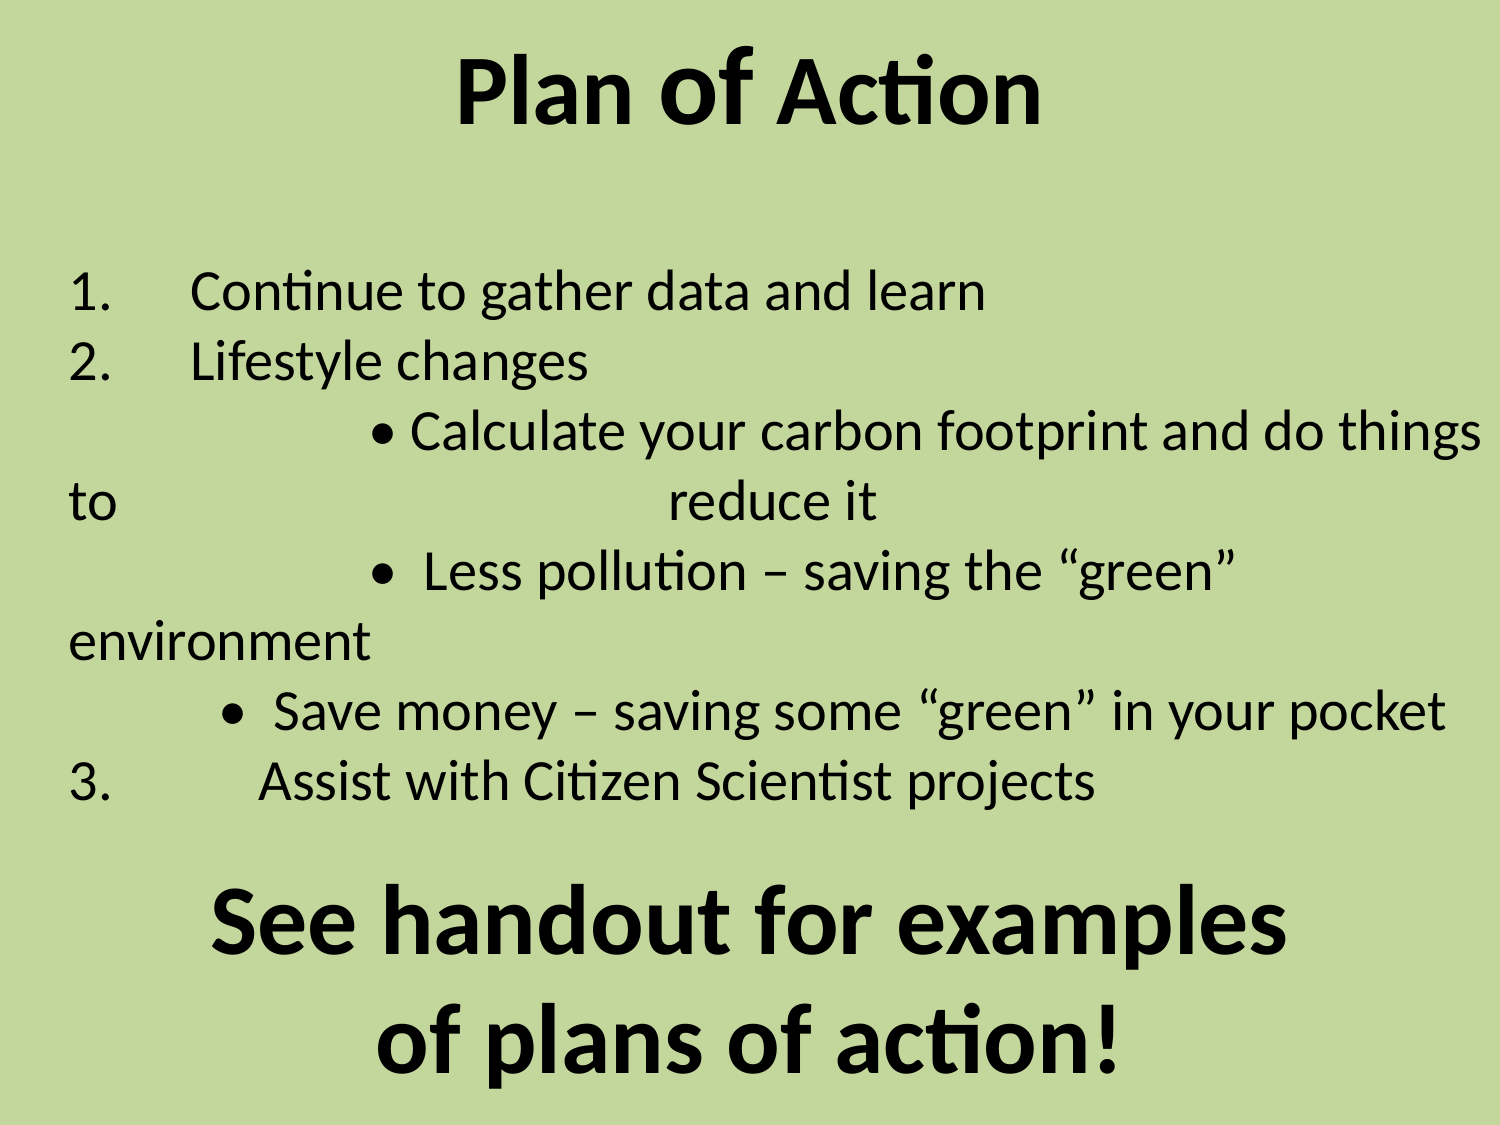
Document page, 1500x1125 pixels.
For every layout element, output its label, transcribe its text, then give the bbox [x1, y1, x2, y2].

text_box Continue to gather data and learn Lifestyle changes • Calculate your carbon footprint and do things to reduce it • Less pollution – saving the “green” environment • Save money – saving some “green” in your pocket 3. Assist with Citizen Scientist projects [53, 244, 1500, 820]
text_box See handout for examples of plans of action! [0, 846, 1500, 1102]
text_box Plan of Action [0, 4, 1500, 154]
